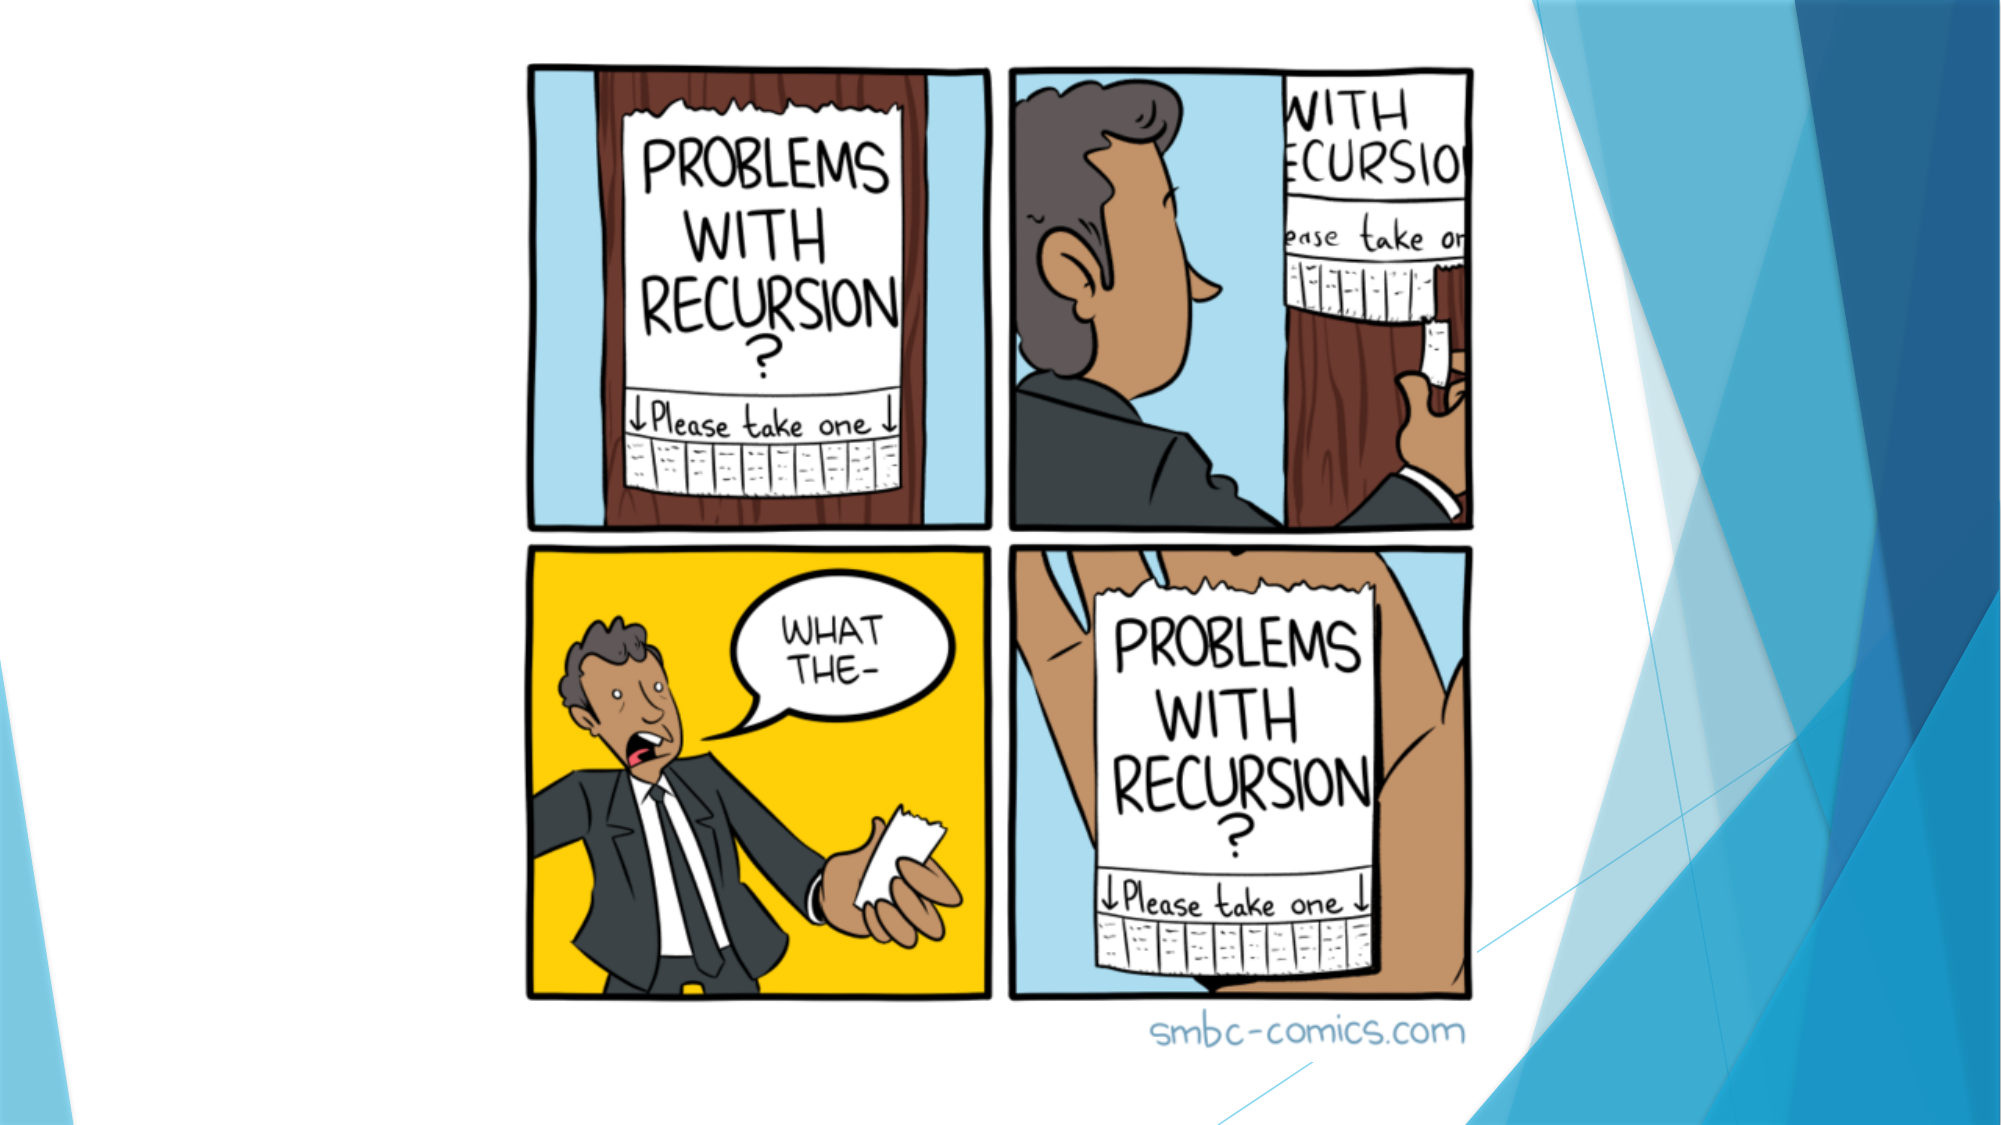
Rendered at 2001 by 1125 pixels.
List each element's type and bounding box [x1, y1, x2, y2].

picture [522, 62, 1478, 1063]
